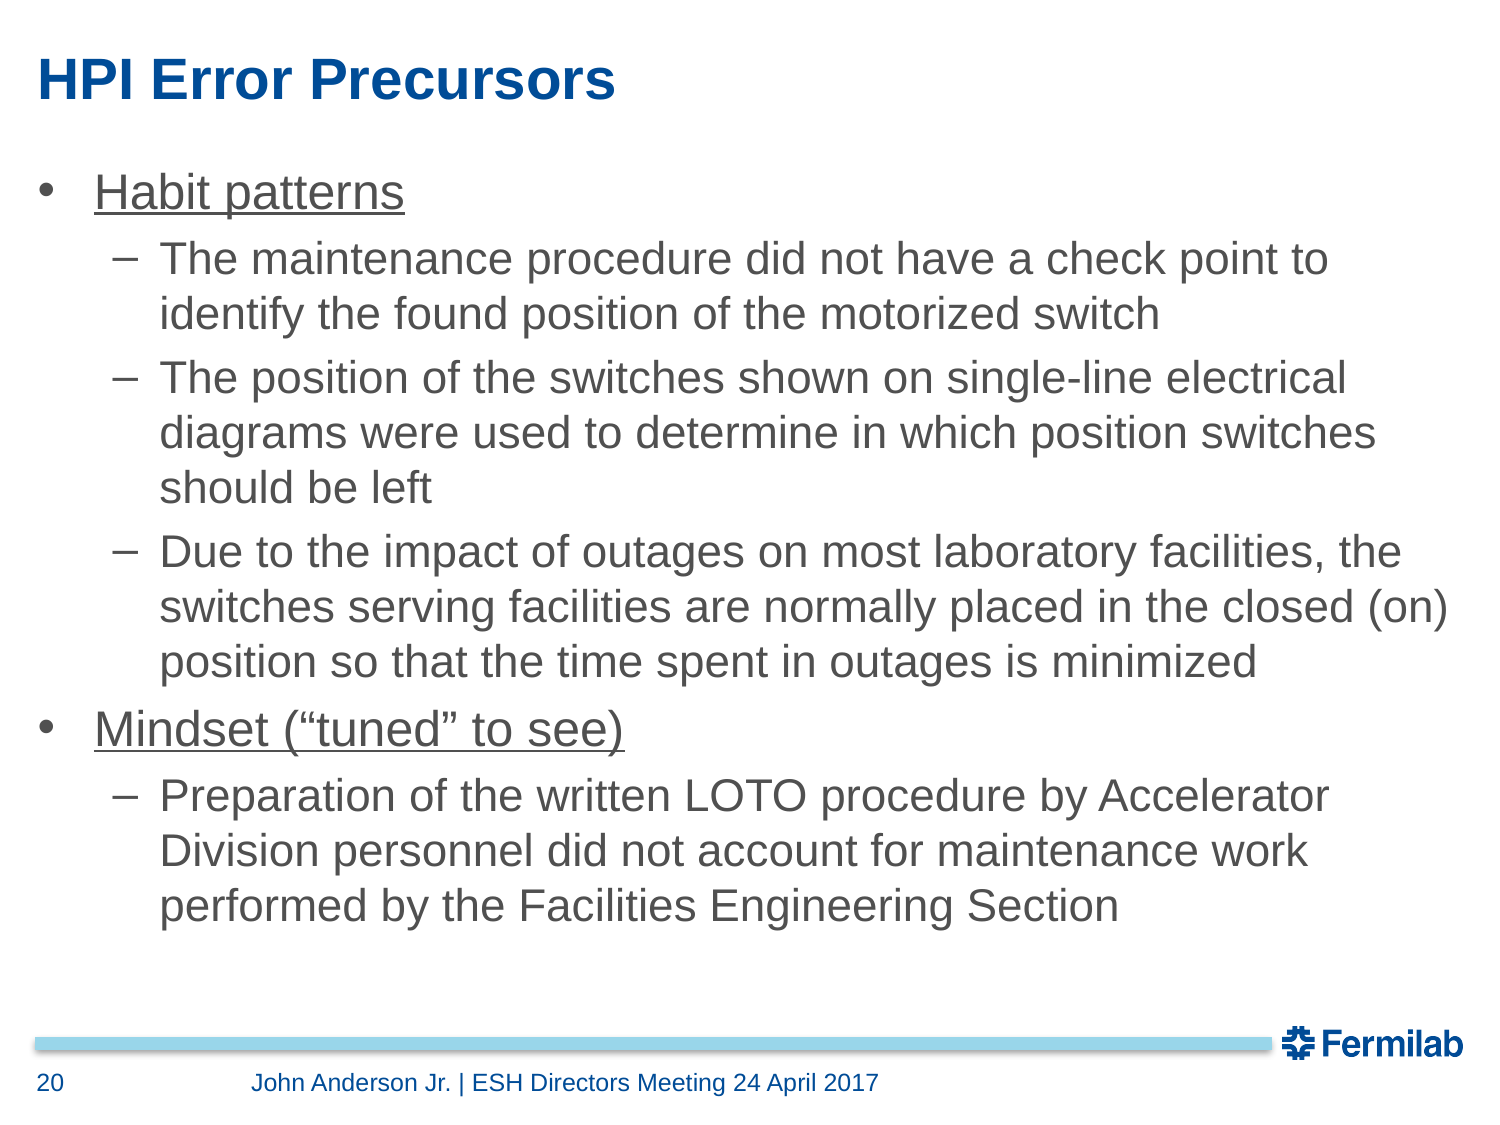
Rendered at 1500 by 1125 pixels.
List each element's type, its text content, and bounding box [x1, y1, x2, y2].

list Habit patterns The maintenance procedure did not have a check point to identify the found position of the motorized switch The position of the switches shown on single-line electrical diagrams were used to determine in which position switches should be left Due to the impact of outages on most laboratory facilities, the switches serving facilities are normally placed in the closed (on) position so that the time spent in outages is minimized Mindset (“tuned” to see) Preparation of the written LOTO procedure by Accelerator Division personnel did not account for maintenance work performed by the Facilities Engineering Section [37, 159, 1461, 990]
title HPI Error Precursors [37, 41, 1463, 112]
slide_number 20 [36, 1066, 105, 1106]
picture [1282, 1026, 1463, 1060]
footer John Anderson Jr. | ESH Directors Meeting 24 April 2017 [251, 1066, 1279, 1107]
